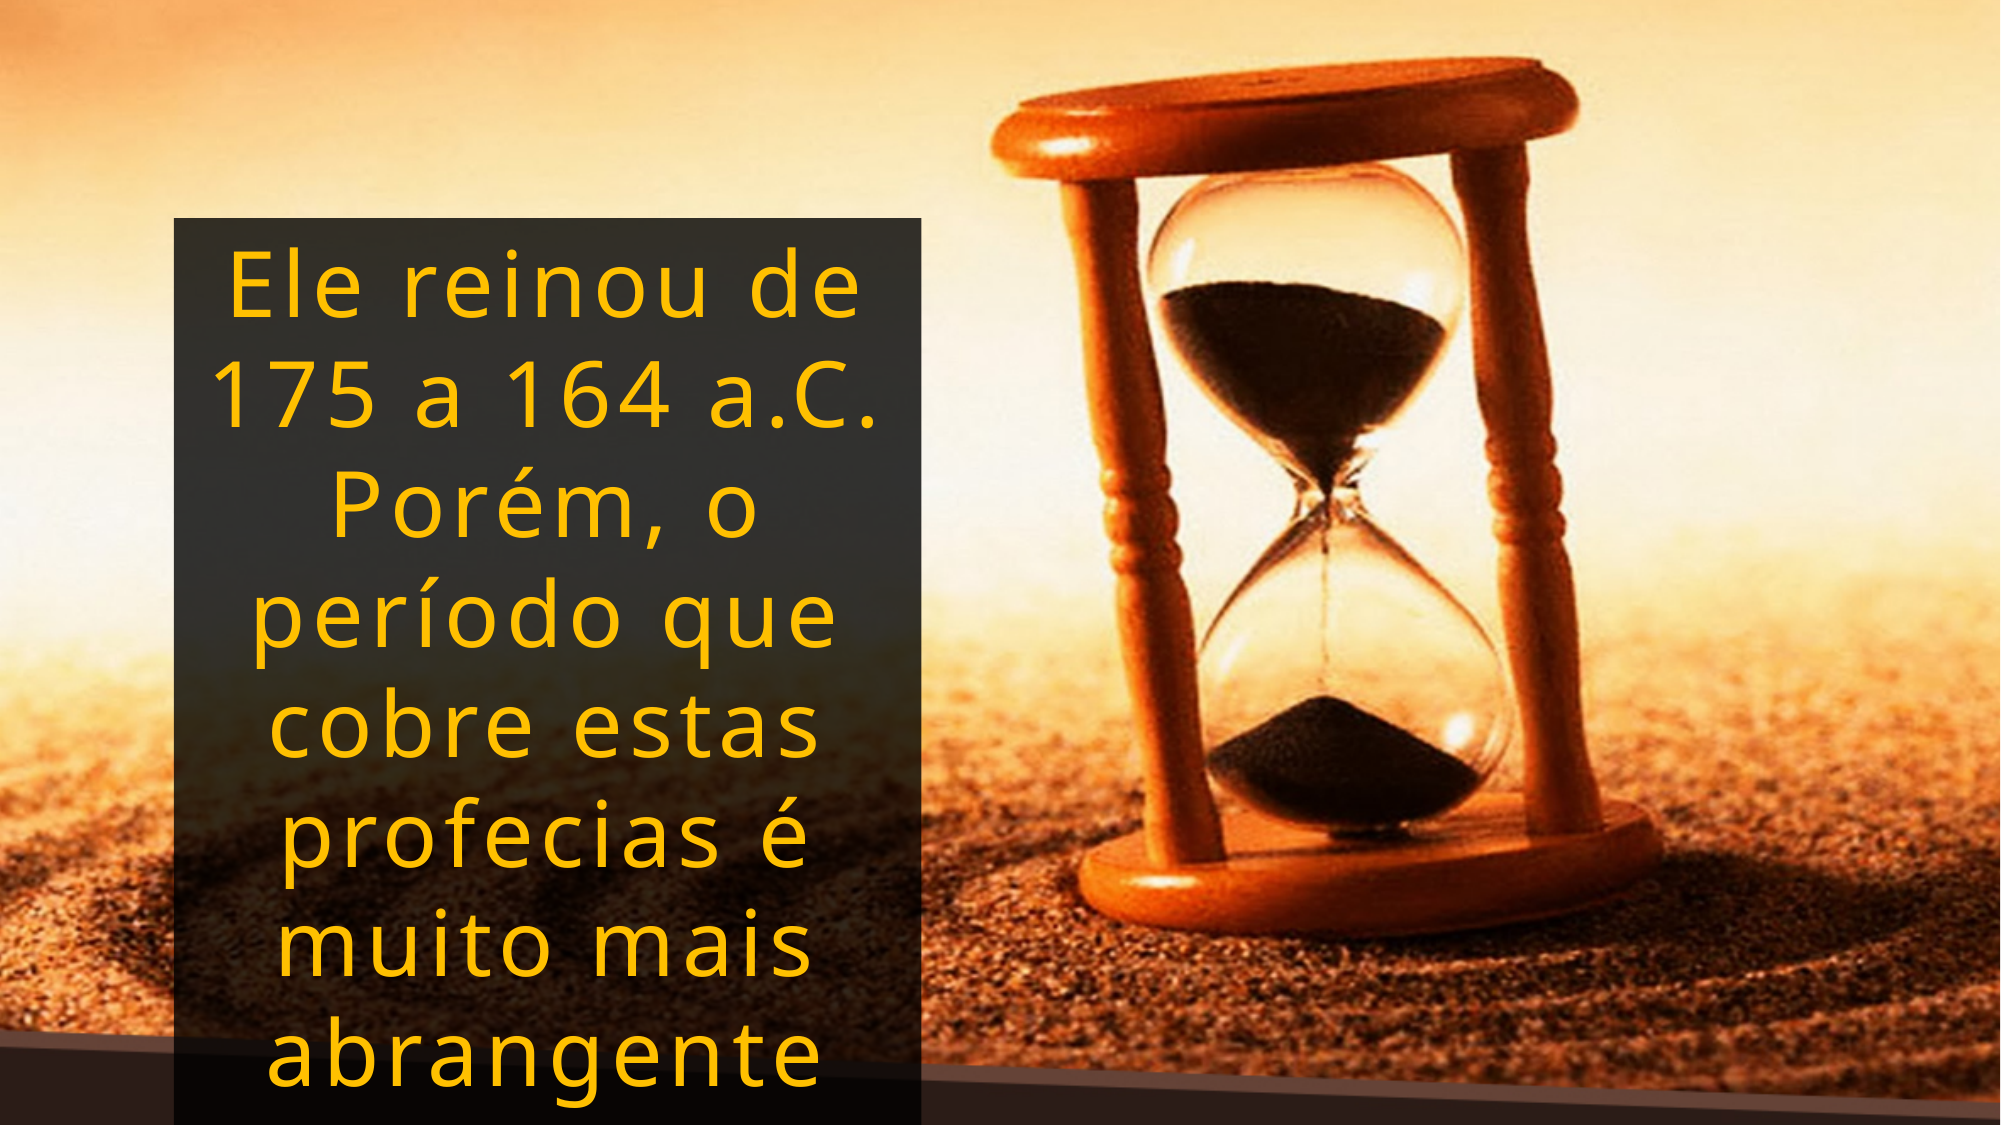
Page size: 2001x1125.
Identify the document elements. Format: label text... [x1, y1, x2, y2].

picture [0, 0, 2001, 1125]
text_box Ele reinou de 175 a 164 a.C. Porém, o período que cobre estas profecias é muito mais abrangente que os anos de atuação de Antíoco Epifânio. [173, 218, 922, 1125]
